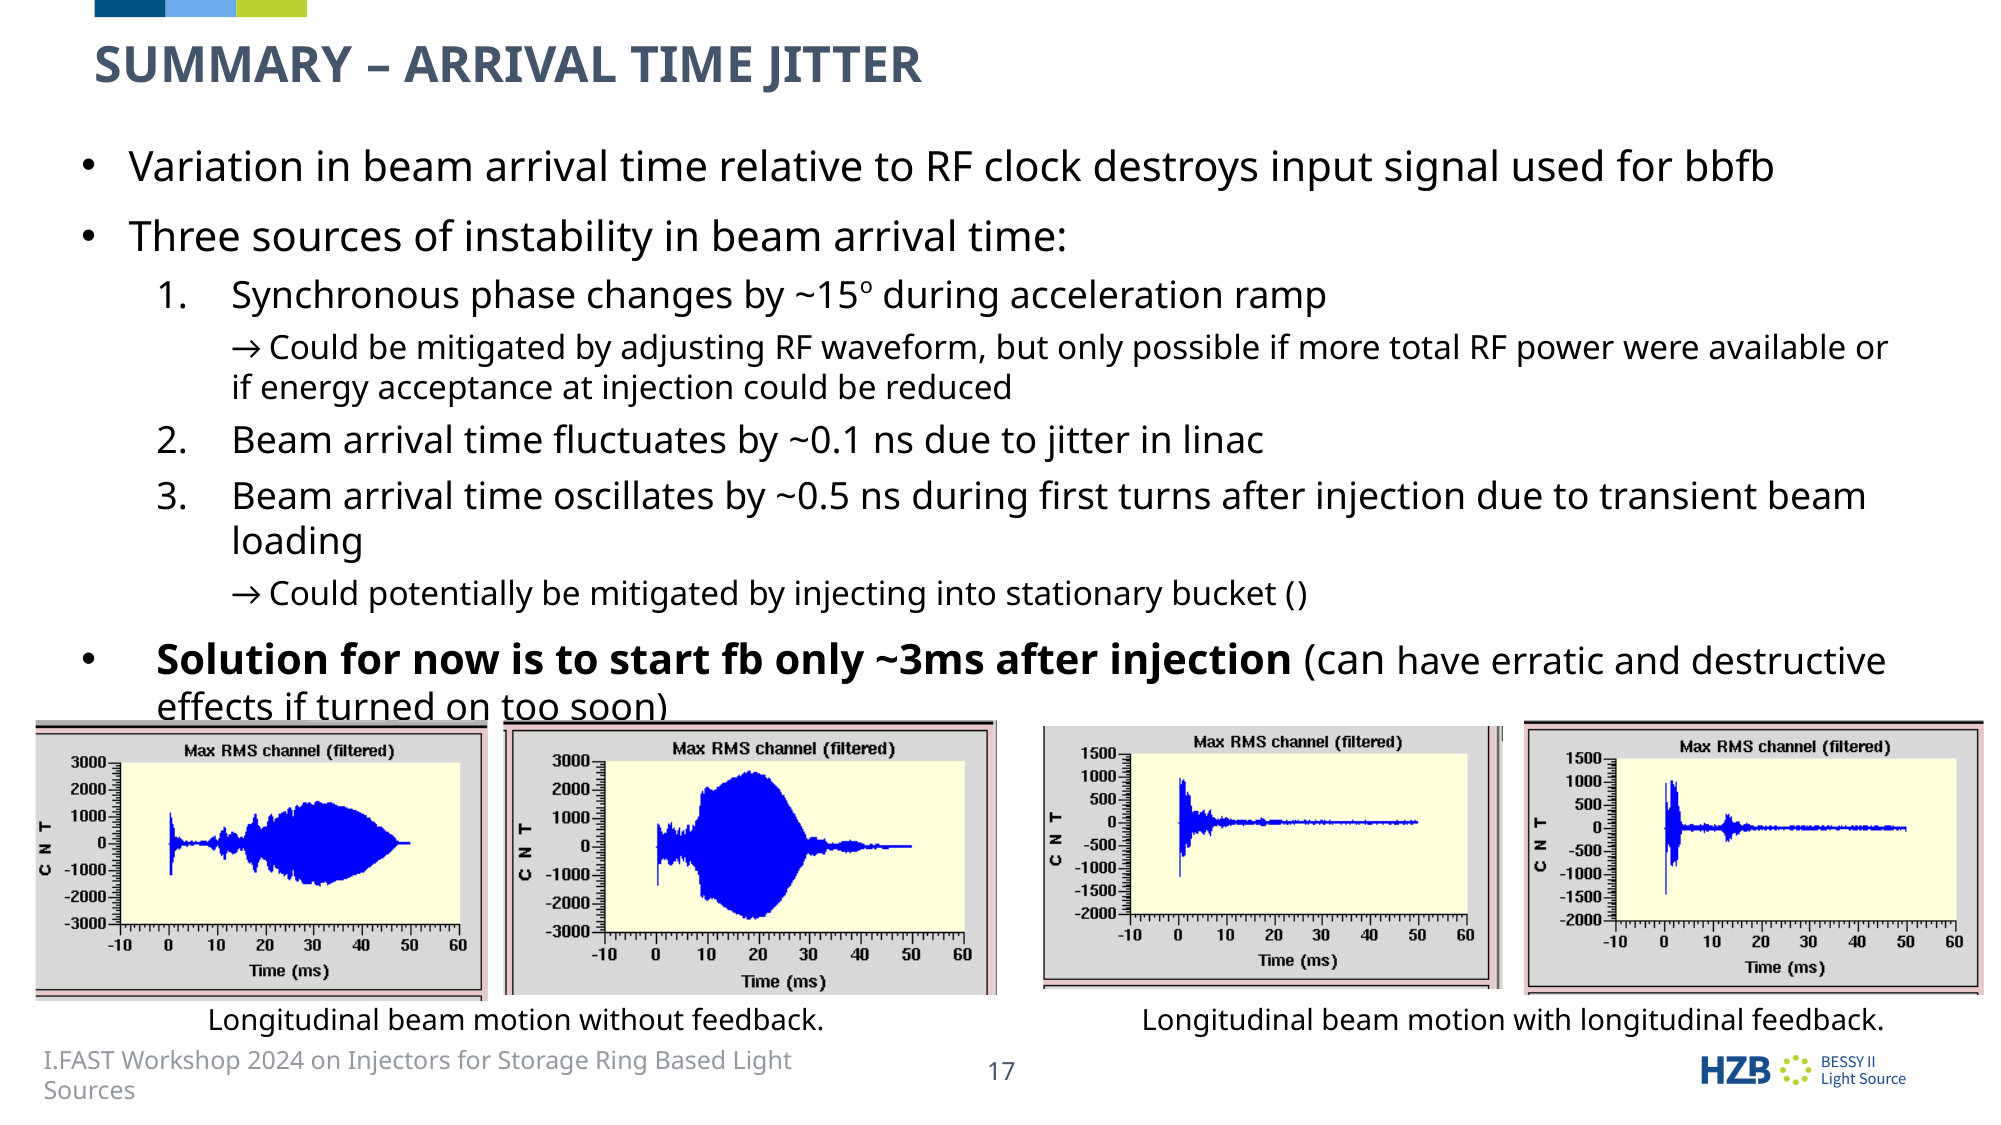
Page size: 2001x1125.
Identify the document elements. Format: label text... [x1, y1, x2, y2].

footer I.FAST Workshop 2024 on Injectors for Storage Ring Based Light Sources [28, 1044, 839, 1105]
picture [1674, 1045, 1933, 1111]
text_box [35, 720, 997, 1045]
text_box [1042, 720, 1985, 1045]
list Summary – arrival time jitter [94, 30, 1112, 104]
